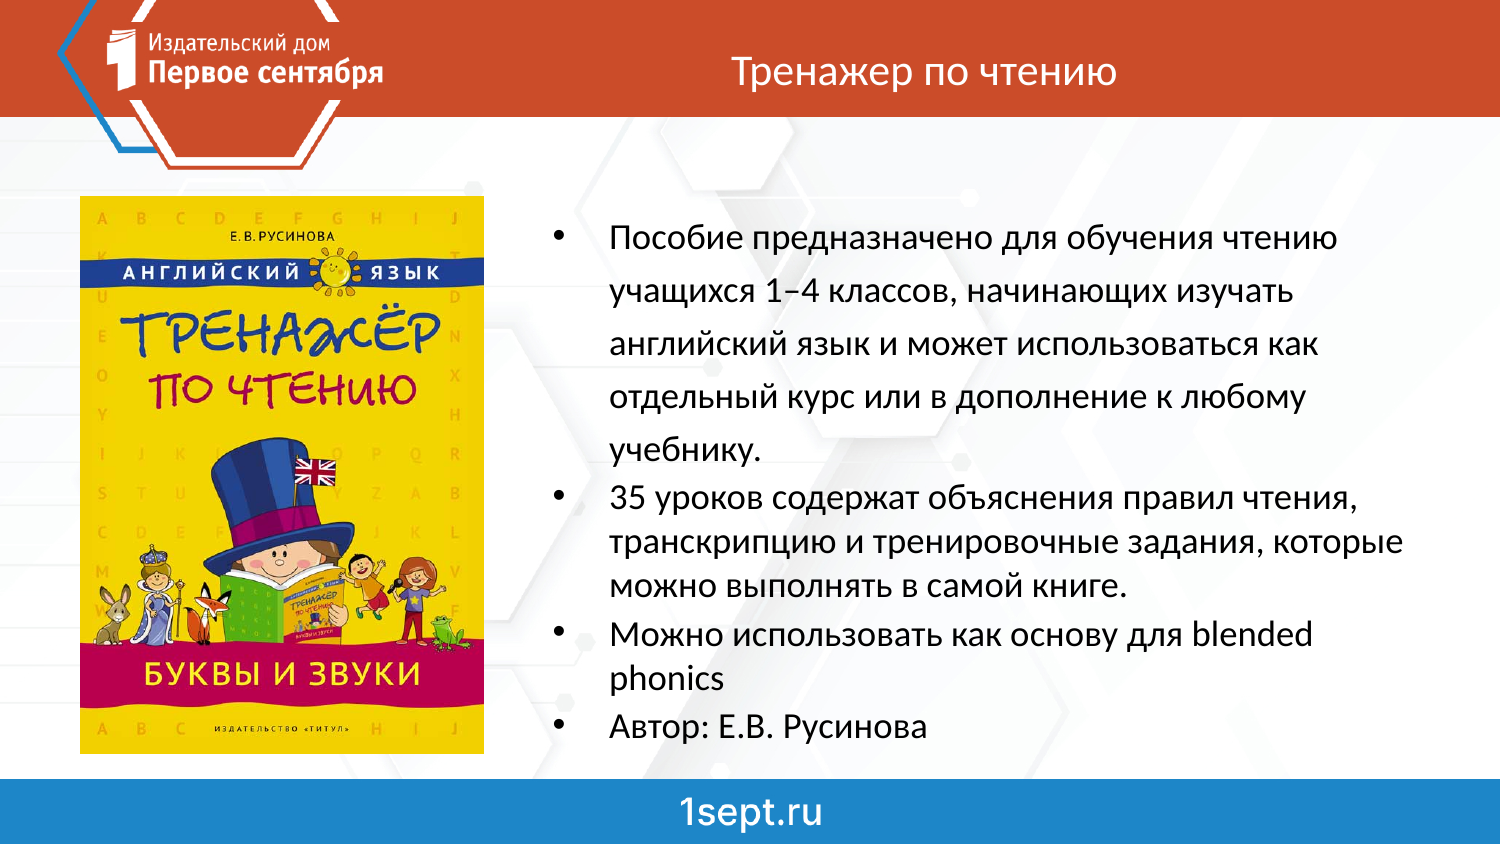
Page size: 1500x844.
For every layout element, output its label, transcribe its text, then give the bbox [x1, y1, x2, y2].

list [80, 196, 485, 754]
title Тренажер по чтению [424, 33, 1425, 102]
picture [0, 0, 1500, 844]
list Пособие предназначено для обучения чтению учащихся 1–4 классов, начинающих изучать английский язык и может использоваться как отдельный курс или в дополнение к любому учебнику. 35 уроков содержат объяснения правил чтения, транскрипцию и тренировочные задания, которые можно выполнять в самой книге. Можно использовать как основу для blended phonics Автор: Е.В. Русинова [537, 196, 1425, 754]
